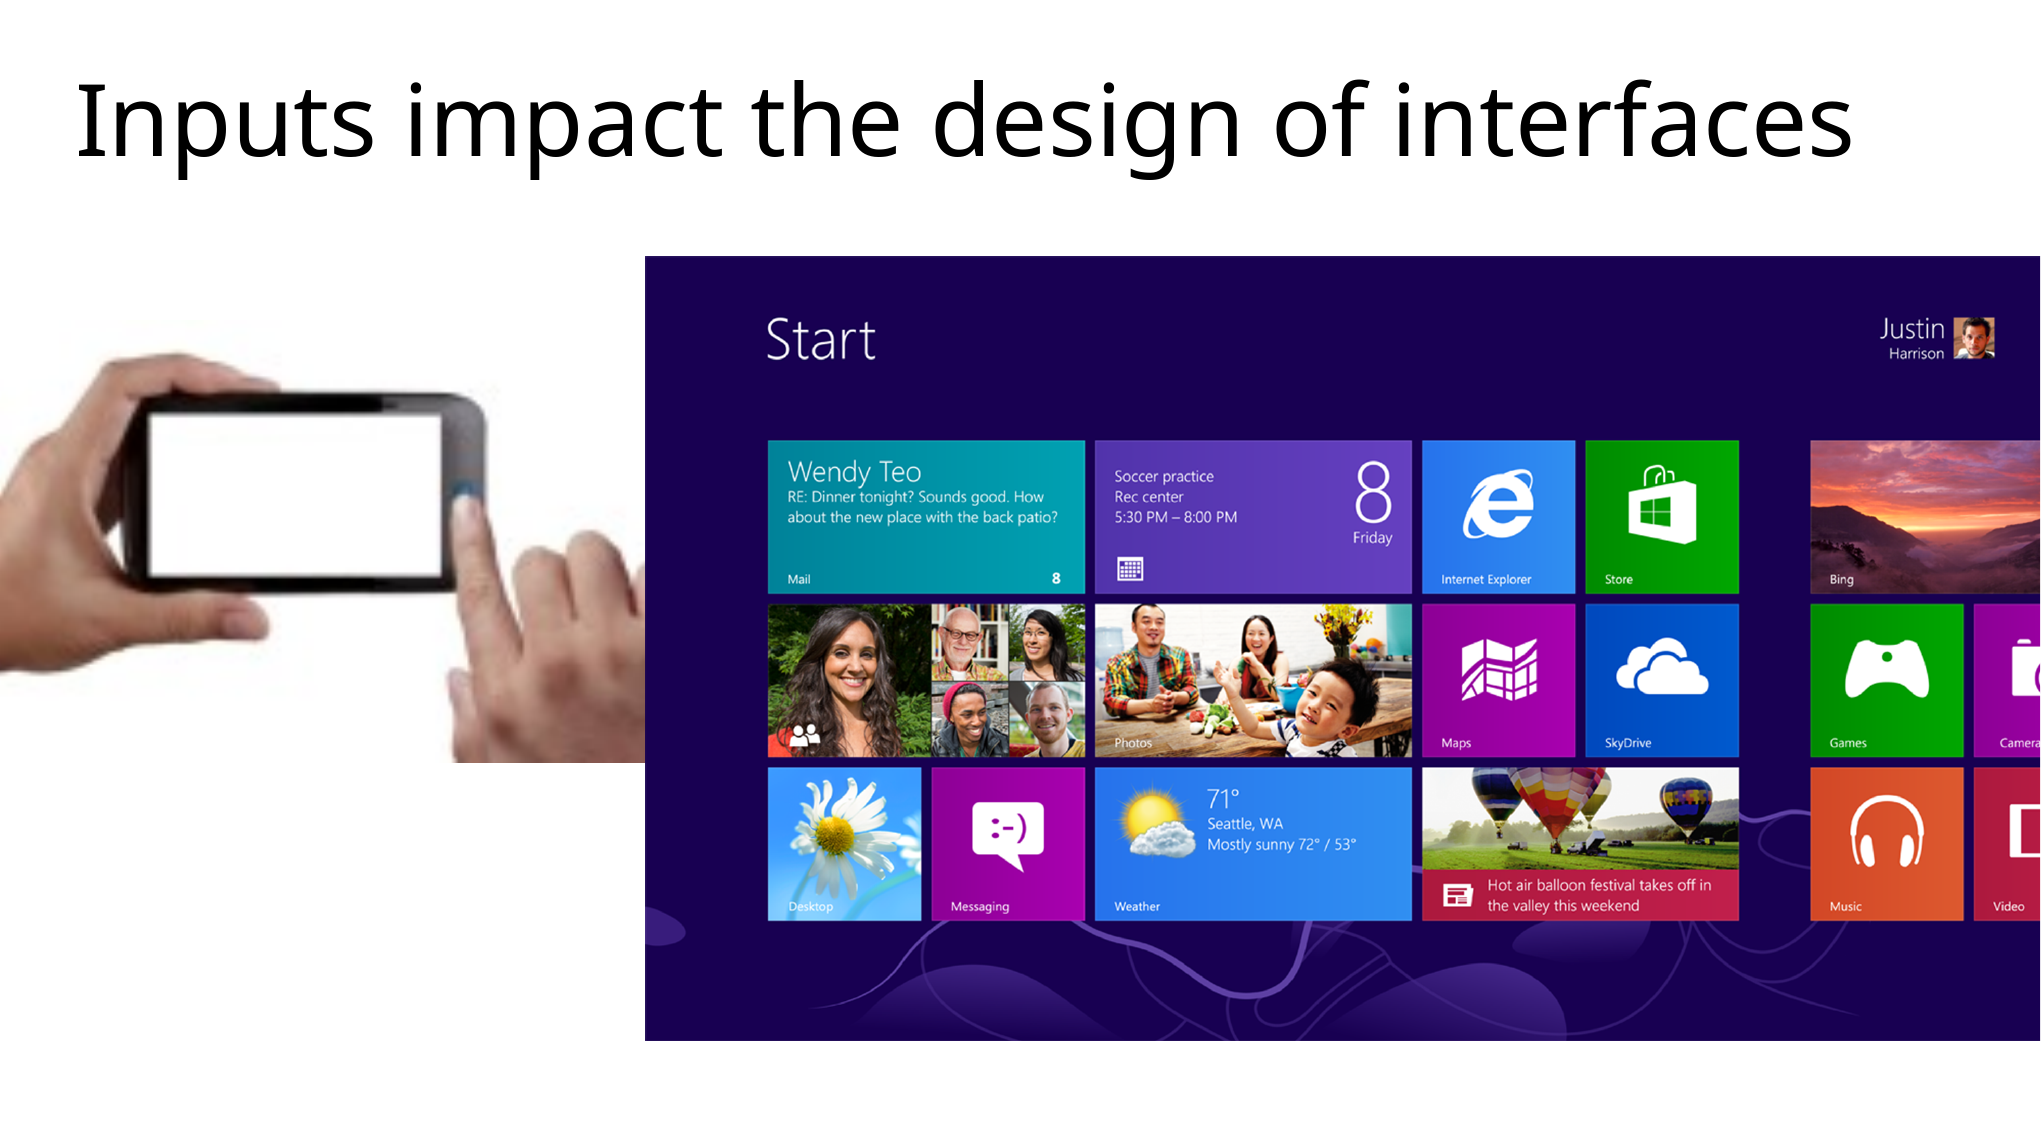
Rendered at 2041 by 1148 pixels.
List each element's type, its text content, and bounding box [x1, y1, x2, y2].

title Inputs impact the design of interfaces [45, 48, 1996, 199]
picture [0, 256, 2041, 1042]
